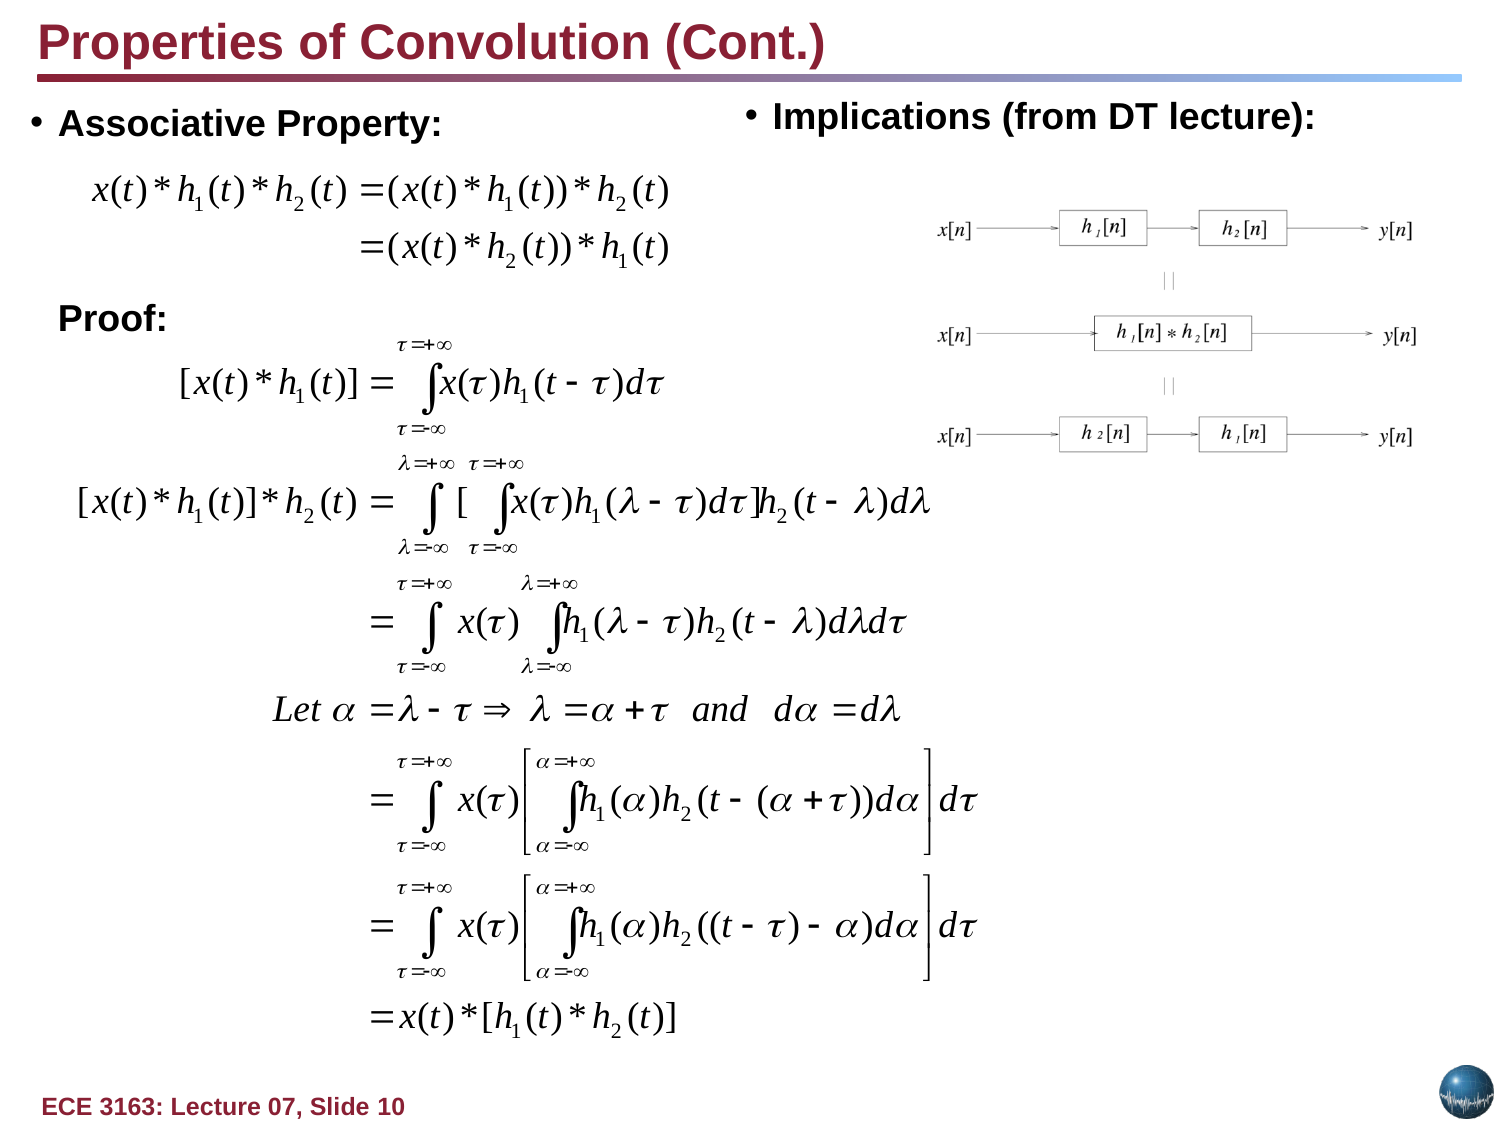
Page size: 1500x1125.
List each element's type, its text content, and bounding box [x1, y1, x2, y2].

text_box Associative Property: Proof: [30, 99, 570, 340]
picture [1439, 1065, 1494, 1119]
text_box Implications (from DT lecture): [745, 91, 1431, 137]
picture [937, 160, 1461, 453]
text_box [84, 164, 677, 278]
text_box Properties of Convolution (Cont.) [37, 16, 1456, 71]
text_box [73, 327, 988, 1047]
